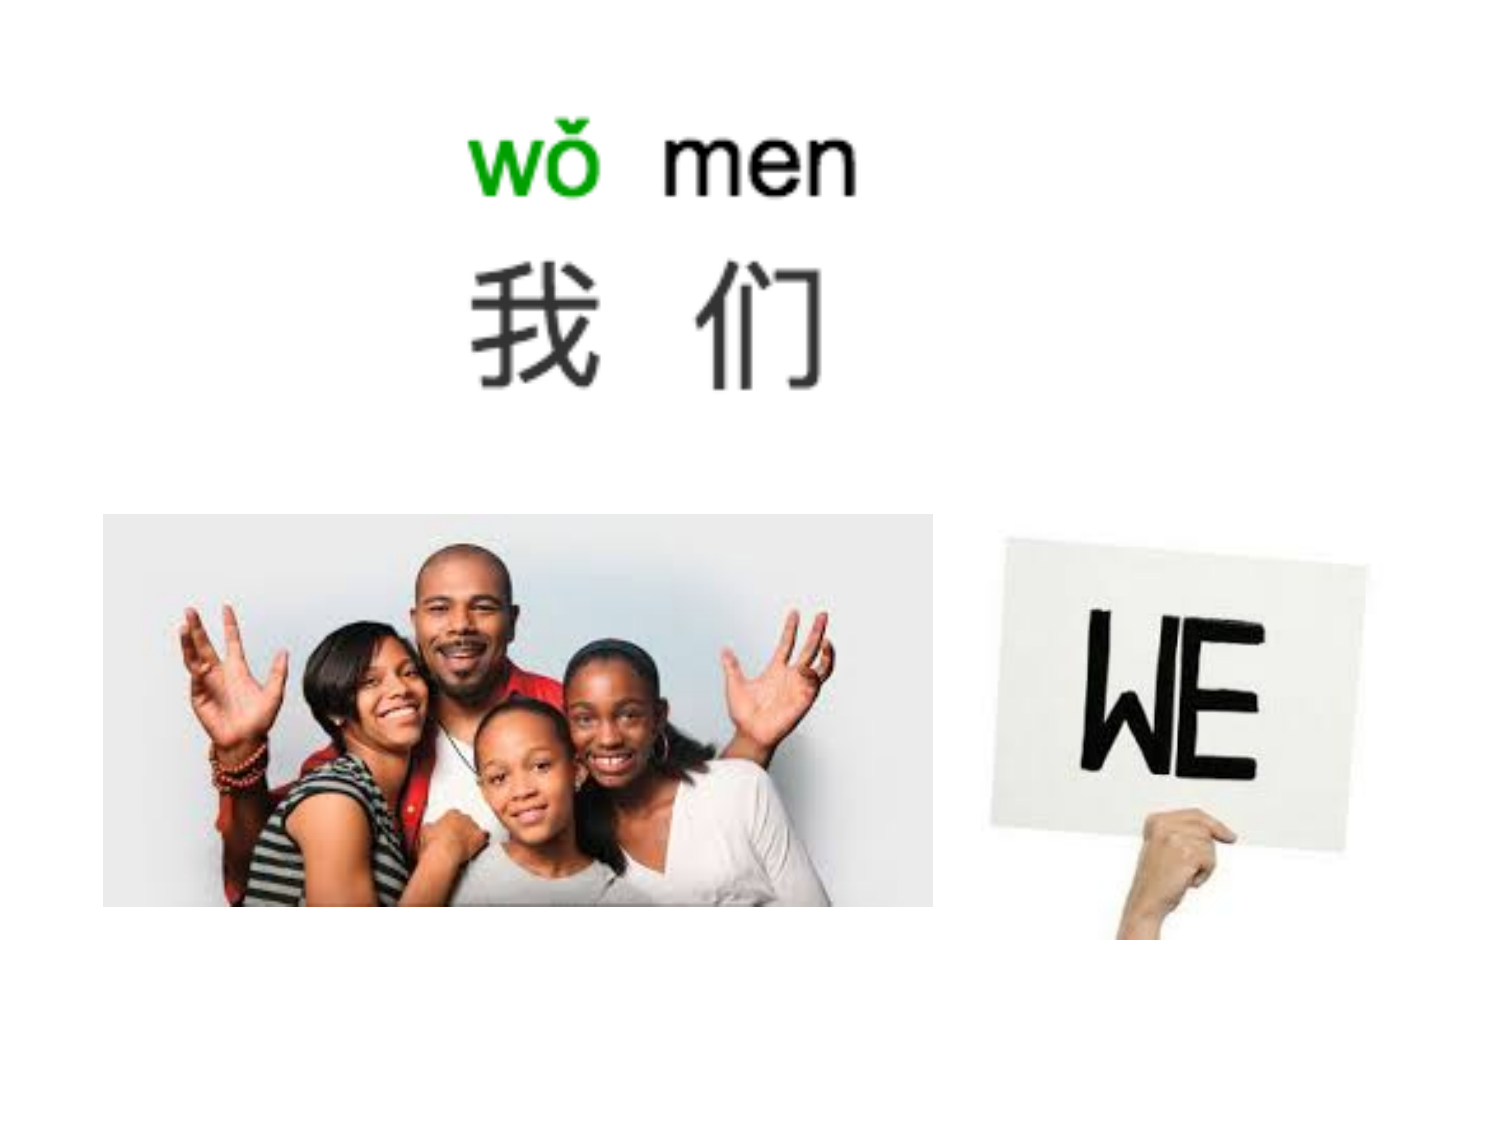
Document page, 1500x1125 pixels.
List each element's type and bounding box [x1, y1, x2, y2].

picture [965, 514, 1392, 941]
picture [102, 514, 933, 907]
picture [442, 66, 898, 454]
